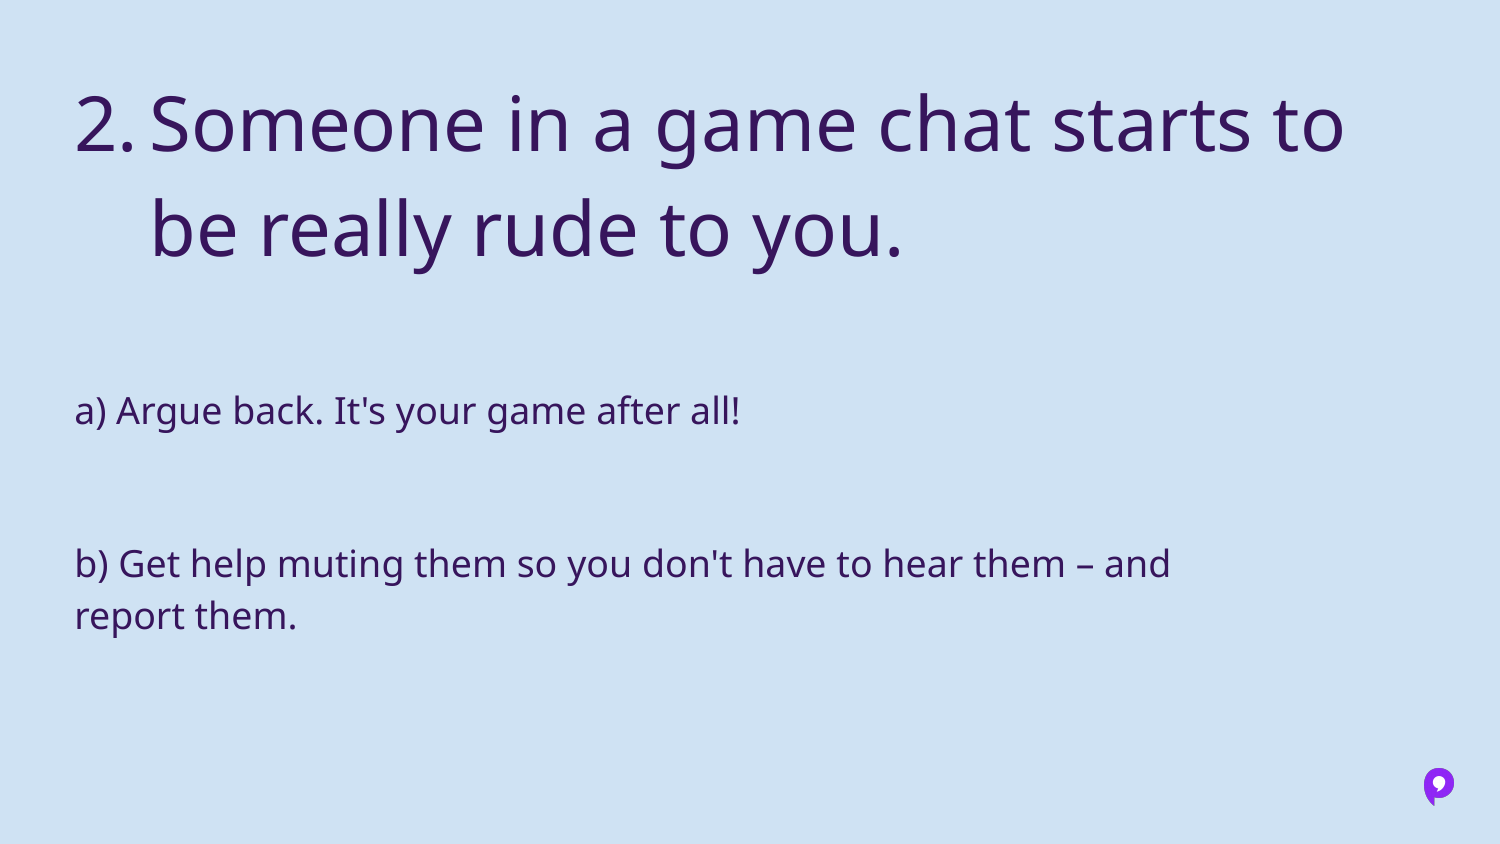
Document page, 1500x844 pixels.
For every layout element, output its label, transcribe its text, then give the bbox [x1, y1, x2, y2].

picture [1424, 768, 1454, 806]
title Someone in a game chat starts to be really rude to you. [59, 46, 1458, 141]
list a) Argue back. It's your game after all! b) Get help muting them so you don't have to hear them – and report them. [59, 365, 1307, 830]
